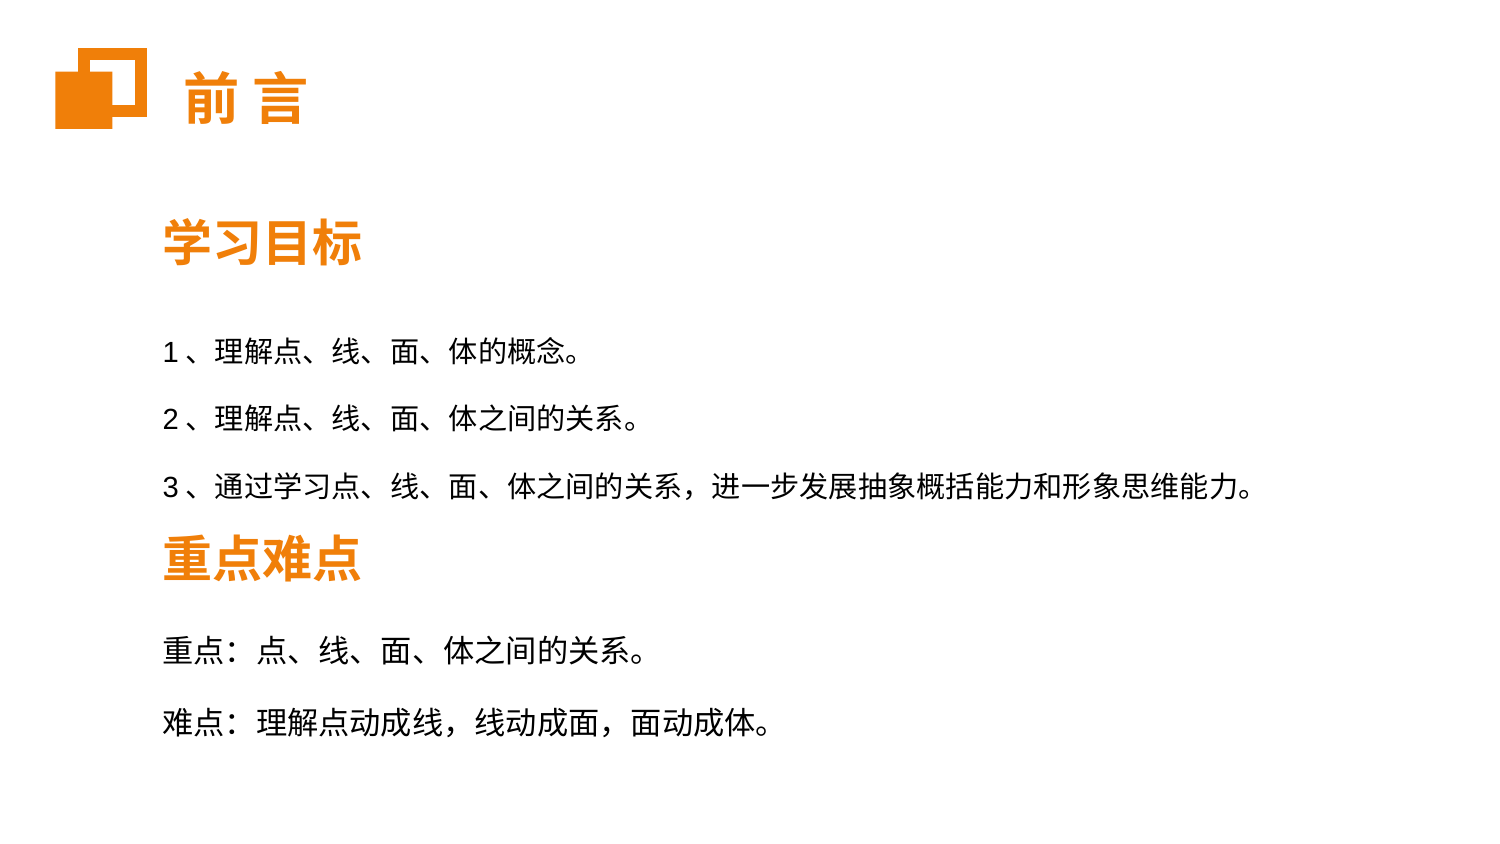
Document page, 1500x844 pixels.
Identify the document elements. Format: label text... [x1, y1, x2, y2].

text_box 1、理解点、线、面、体的概念。 2、理解点、线、面、体之间的关系。 3、通过学习点、线、面、体之间的关系，进一步发展抽象概括能力和形象思维能力。 [151, 310, 1425, 509]
text_box 重点难点 [151, 535, 725, 592]
text_box 学习目标 [151, 220, 725, 277]
text_box 前 言 [172, 57, 600, 137]
text_box 重点：点、线、面、体之间的关系。 难点：理解点动成线，线动成面，面动成体。 [151, 626, 1387, 747]
